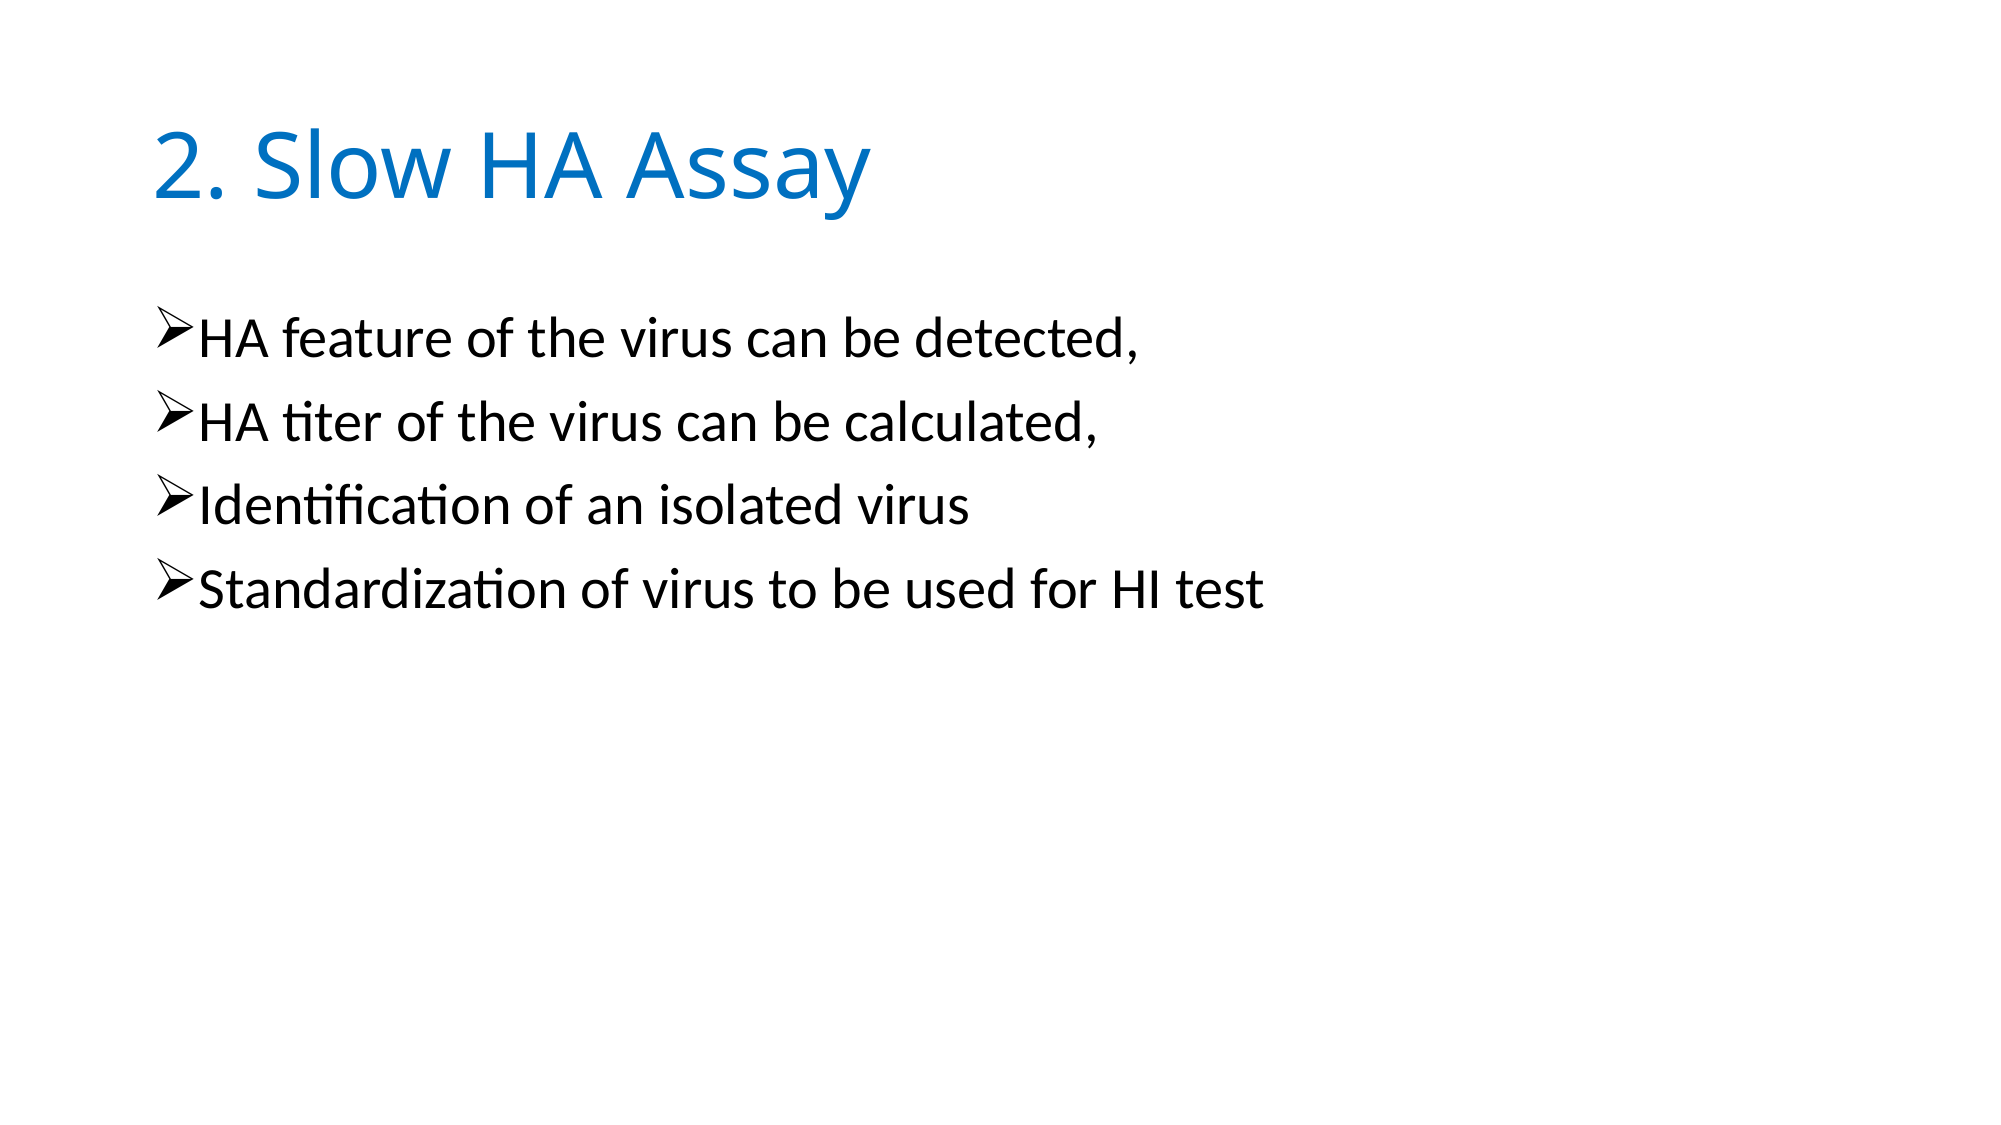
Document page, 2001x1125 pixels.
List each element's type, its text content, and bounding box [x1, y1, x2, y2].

title 2. Slow HA Assay [137, 59, 1863, 278]
list HA feature of the virus can be detected, HA titer of the virus can be calculated, Identification of an isolated virus Standardization of virus to be used for HI test [137, 299, 1863, 1014]
